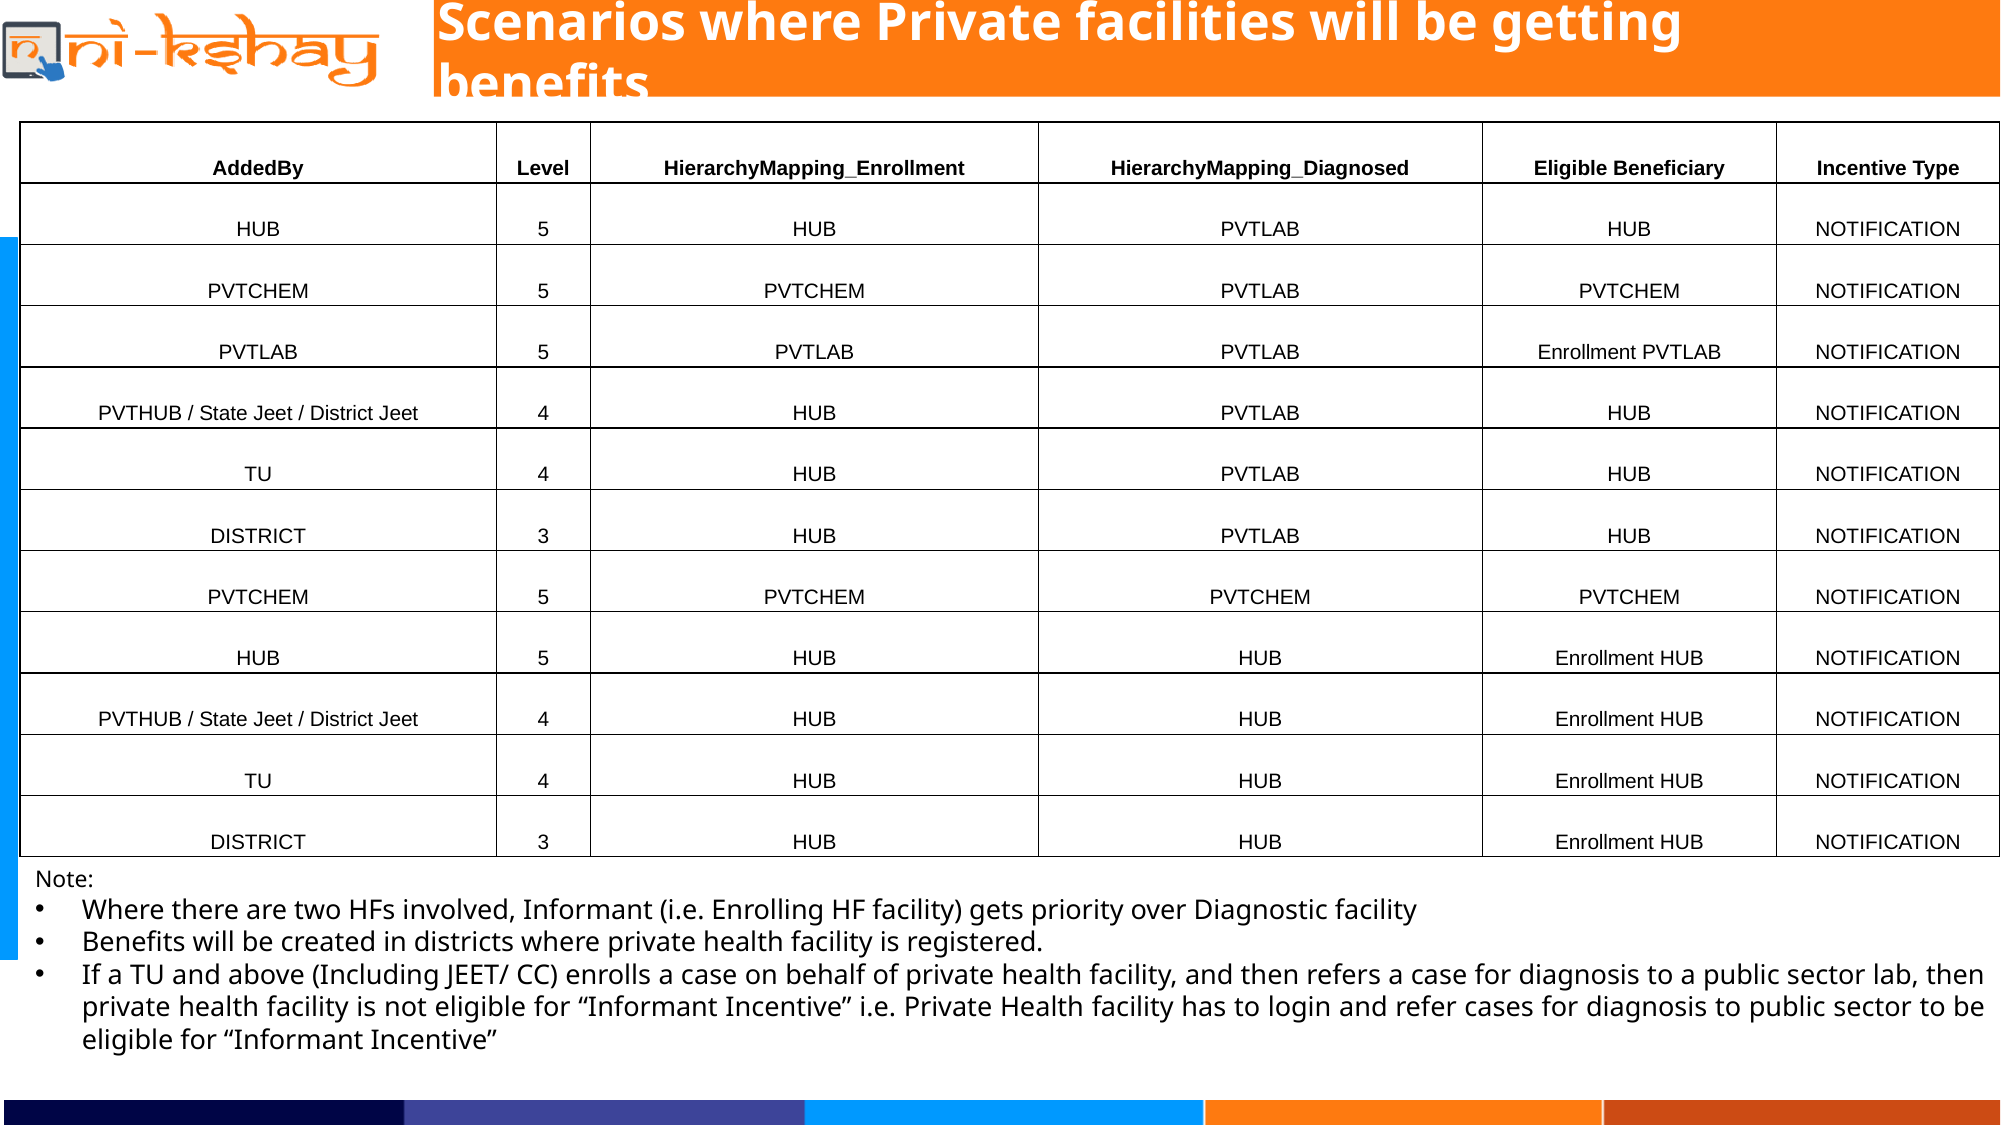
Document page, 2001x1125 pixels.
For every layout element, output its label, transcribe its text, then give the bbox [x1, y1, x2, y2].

table_cell HUB [591, 612, 1038, 672]
table_cell PVTLAB [1039, 184, 1482, 244]
table_cell 5 [497, 184, 590, 244]
table_header AddedBy [21, 123, 496, 182]
table_cell HUB [1039, 796, 1482, 856]
table_header Eligible Beneficiary [1483, 123, 1776, 182]
table_cell HUB [591, 735, 1038, 795]
table_cell 5 [497, 245, 590, 305]
table_header HierarchyMapping_Diagnosed [1039, 123, 1482, 182]
table_header Level [497, 123, 590, 182]
table_cell HUB [1483, 184, 1776, 244]
table_cell PVTCHEM [1483, 551, 1776, 611]
table_cell Enrollment HUB [1483, 796, 1776, 856]
table_cell HUB [1483, 490, 1776, 550]
table_cell NOTIFICATION [1777, 184, 1999, 244]
table_cell NOTIFICATION [1777, 796, 1999, 856]
table_cell Enrollment HUB [1483, 735, 1776, 795]
table_cell 4 [497, 674, 590, 734]
table_cell HUB [21, 612, 496, 672]
table_cell HUB [591, 368, 1038, 427]
table_cell NOTIFICATION [1777, 368, 1999, 427]
table_cell PVTHUB / State Jeet / District Jeet [21, 674, 496, 734]
table_cell HUB [591, 796, 1038, 856]
table_cell NOTIFICATION [1777, 490, 1999, 550]
table_header HierarchyMapping_Enrollment [591, 123, 1038, 182]
table_cell PVTCHEM [591, 245, 1038, 305]
table_cell HUB [1039, 674, 1482, 734]
table_cell TU [21, 735, 496, 795]
table_cell PVTLAB [1039, 490, 1482, 550]
table_cell 4 [497, 429, 590, 489]
table_cell 5 [497, 612, 590, 672]
table_cell PVTLAB [21, 306, 496, 366]
table_cell HUB [1483, 429, 1776, 489]
table_cell PVTCHEM [21, 245, 496, 305]
table_cell HUB [1483, 368, 1776, 427]
picture [0, 0, 382, 101]
table_cell NOTIFICATION [1777, 306, 1999, 366]
table_cell DISTRICT [21, 490, 496, 550]
table_cell PVTCHEM [21, 551, 496, 611]
table_cell HUB [21, 184, 496, 244]
table_cell HUB [591, 184, 1038, 244]
table_cell PVTCHEM [591, 551, 1038, 611]
table_cell DISTRICT [21, 796, 496, 856]
table_cell PVTLAB [1039, 429, 1482, 489]
table_cell PVTHUB / State Jeet / District Jeet [21, 368, 496, 427]
table_cell NOTIFICATION [1777, 735, 1999, 795]
table_cell Enrollment PVTLAB [1483, 306, 1776, 366]
table_cell PVTLAB [1039, 306, 1482, 366]
table_cell NOTIFICATION [1777, 612, 1999, 672]
table_cell NOTIFICATION [1777, 429, 1999, 489]
table_cell Enrollment HUB [1483, 674, 1776, 734]
table_cell NOTIFICATION [1777, 245, 1999, 305]
table_cell HUB [1039, 735, 1482, 795]
table_cell PVTLAB [591, 306, 1038, 366]
table_header Incentive Type [1777, 123, 1999, 182]
table_cell 4 [497, 735, 590, 795]
table_cell HUB [591, 429, 1038, 489]
table_cell TU [21, 429, 496, 489]
table_cell 4 [497, 368, 590, 427]
table_cell HUB [591, 674, 1038, 734]
text_box Note: Where there are two HFs involved, Informant (i.e. Enrolling HF facility) gets priority over Diagnostic facility Benefits will be created in districts where private health facility is registered. If a TU and above (Including JEET/ CC) enrolls a case on behalf of private health facility, and then refers a case for diagnosis to a public sector lab, then private health facility is not eligible for “Informant Incentive” i.e. Private Health facility has to login and refer cases for diagnosis to public sector to be eligible for “Informant Incentive” [19, 857, 2000, 1062]
table_cell PVTLAB [1039, 368, 1482, 427]
table_cell PVTLAB [1039, 245, 1482, 305]
table_cell NOTIFICATION [1777, 551, 1999, 611]
table_cell 5 [497, 306, 590, 366]
table_cell 5 [497, 551, 590, 611]
table_cell Enrollment HUB [1483, 612, 1776, 672]
text_box Scenarios where Private facilities will be getting benefits [422, 1, 1890, 101]
table_cell PVTCHEM [1039, 551, 1482, 611]
table_cell 3 [497, 490, 590, 550]
picture [4, 1100, 2001, 1125]
table_cell PVTCHEM [1483, 245, 1776, 305]
table_cell HUB [591, 490, 1038, 550]
table_cell 3 [497, 796, 590, 856]
table_cell NOTIFICATION [1777, 674, 1999, 734]
table_cell HUB [1039, 612, 1482, 672]
